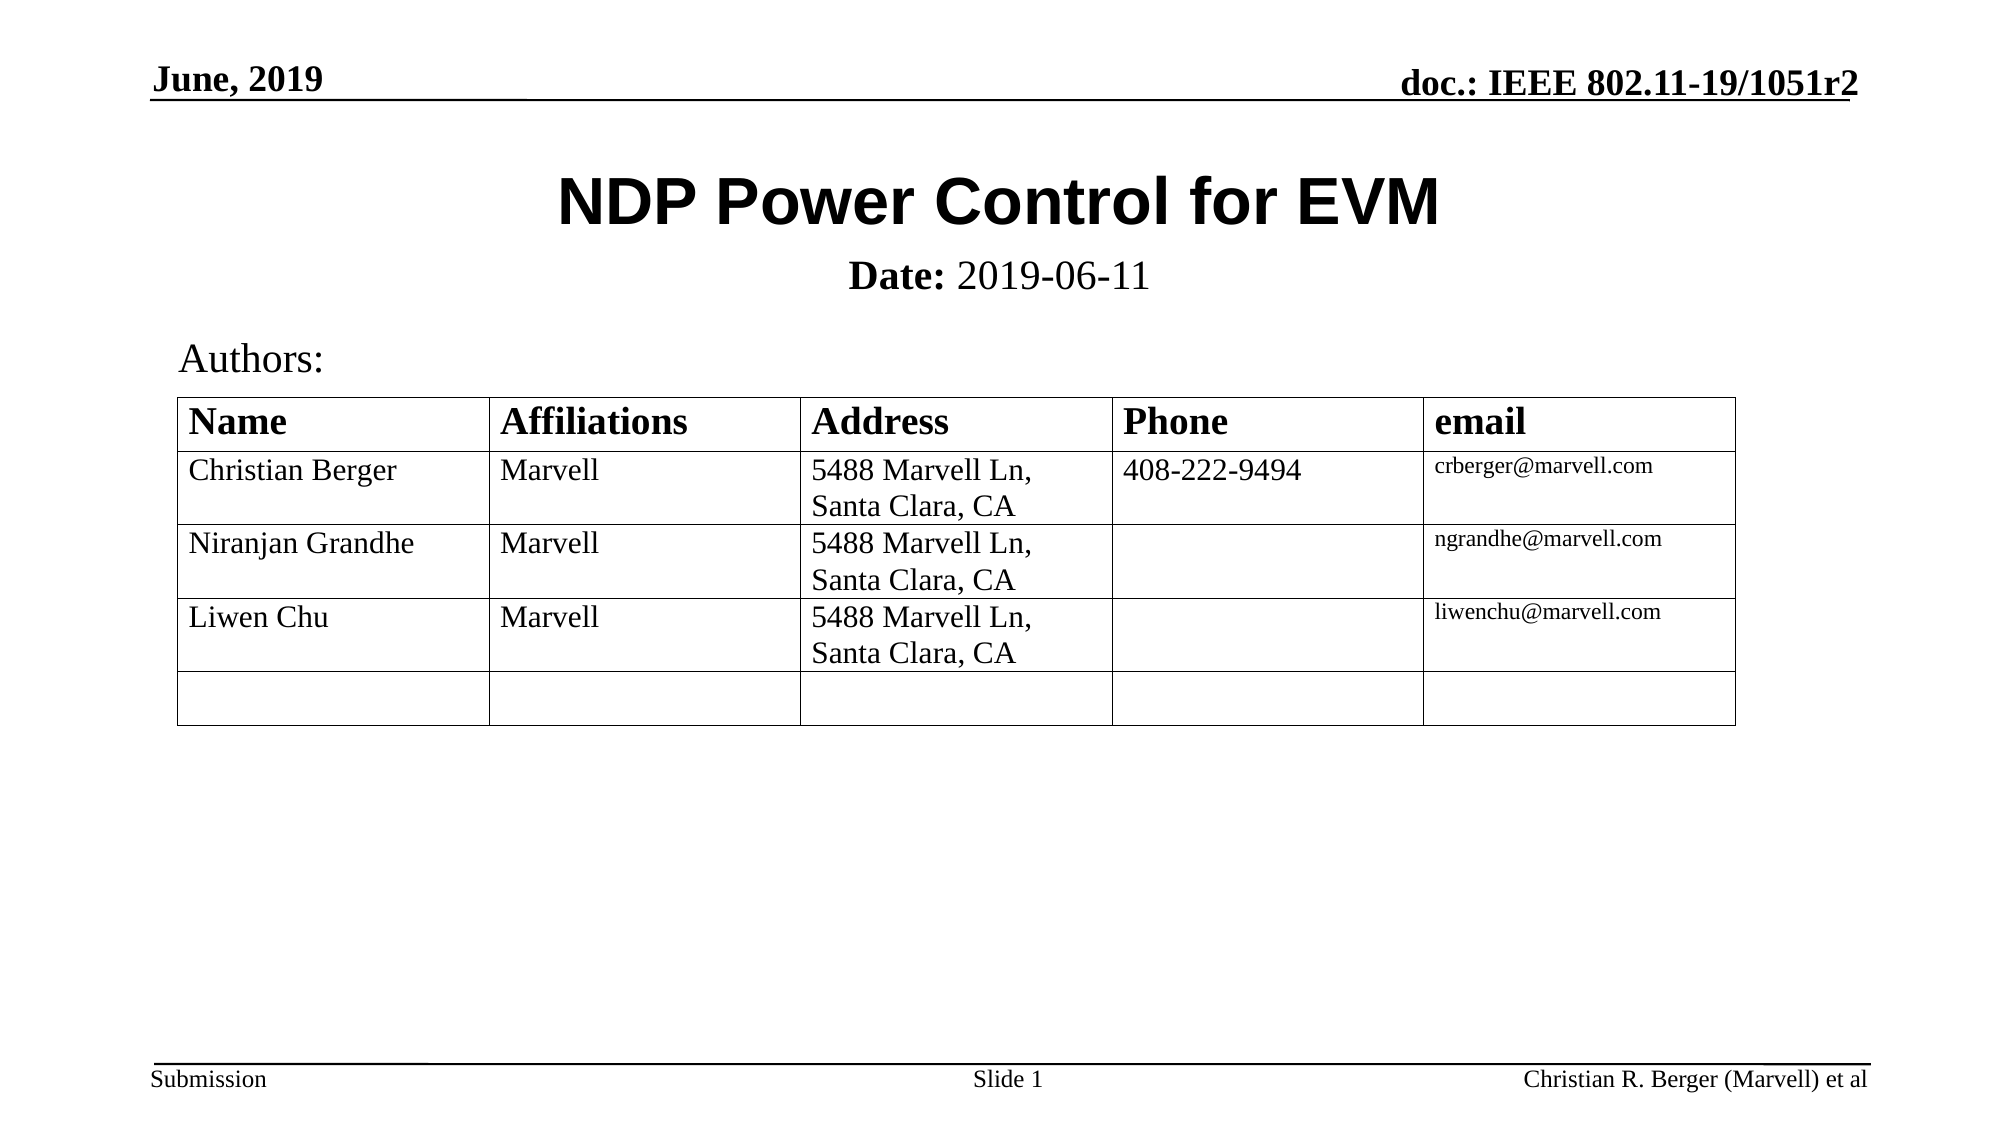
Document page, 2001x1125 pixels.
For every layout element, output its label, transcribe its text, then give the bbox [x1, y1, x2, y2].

text_box Authors: [162, 323, 401, 387]
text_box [163, 396, 1783, 793]
slide_number Slide 1 [950, 1061, 1067, 1123]
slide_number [152, 54, 563, 100]
title NDP Power Control for EVM [149, 76, 1851, 319]
footer Christian R. Berger (Marvell) et al [1171, 1061, 1869, 1093]
subtitle Date: 2019-06-11 [299, 239, 1701, 319]
